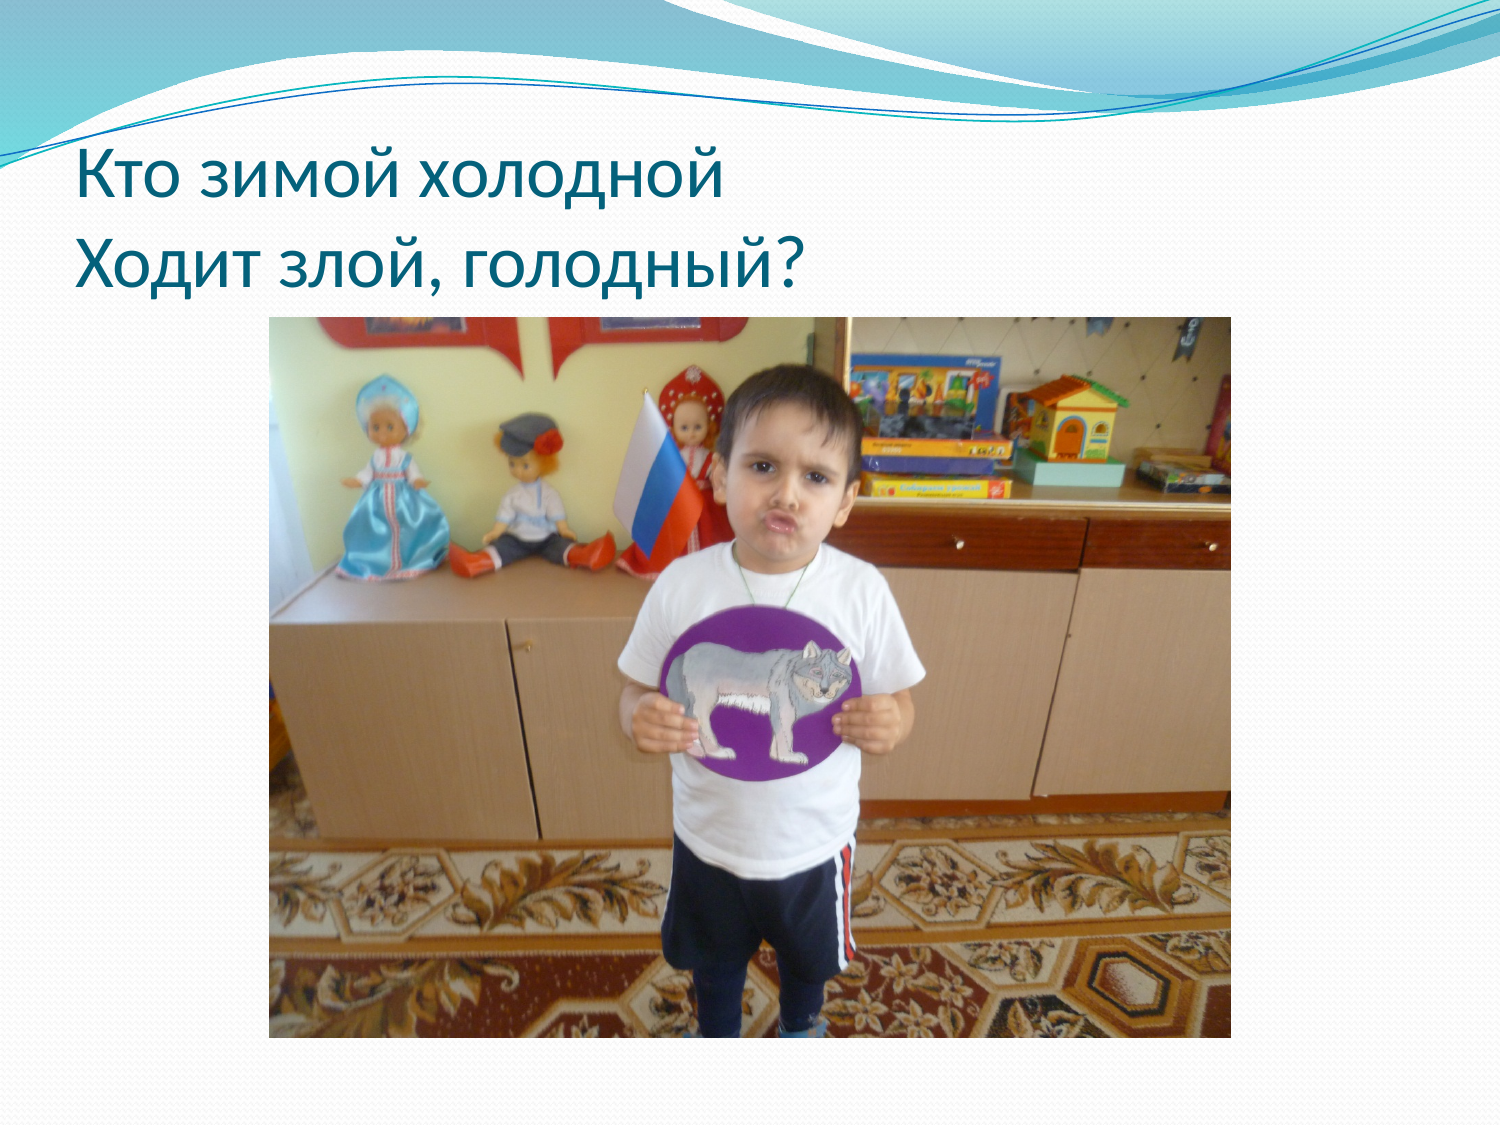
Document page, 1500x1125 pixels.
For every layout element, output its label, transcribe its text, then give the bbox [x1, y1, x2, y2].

title Кто зимой холодной Ходит злой, голодный? [75, 115, 1425, 303]
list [269, 317, 1231, 1038]
